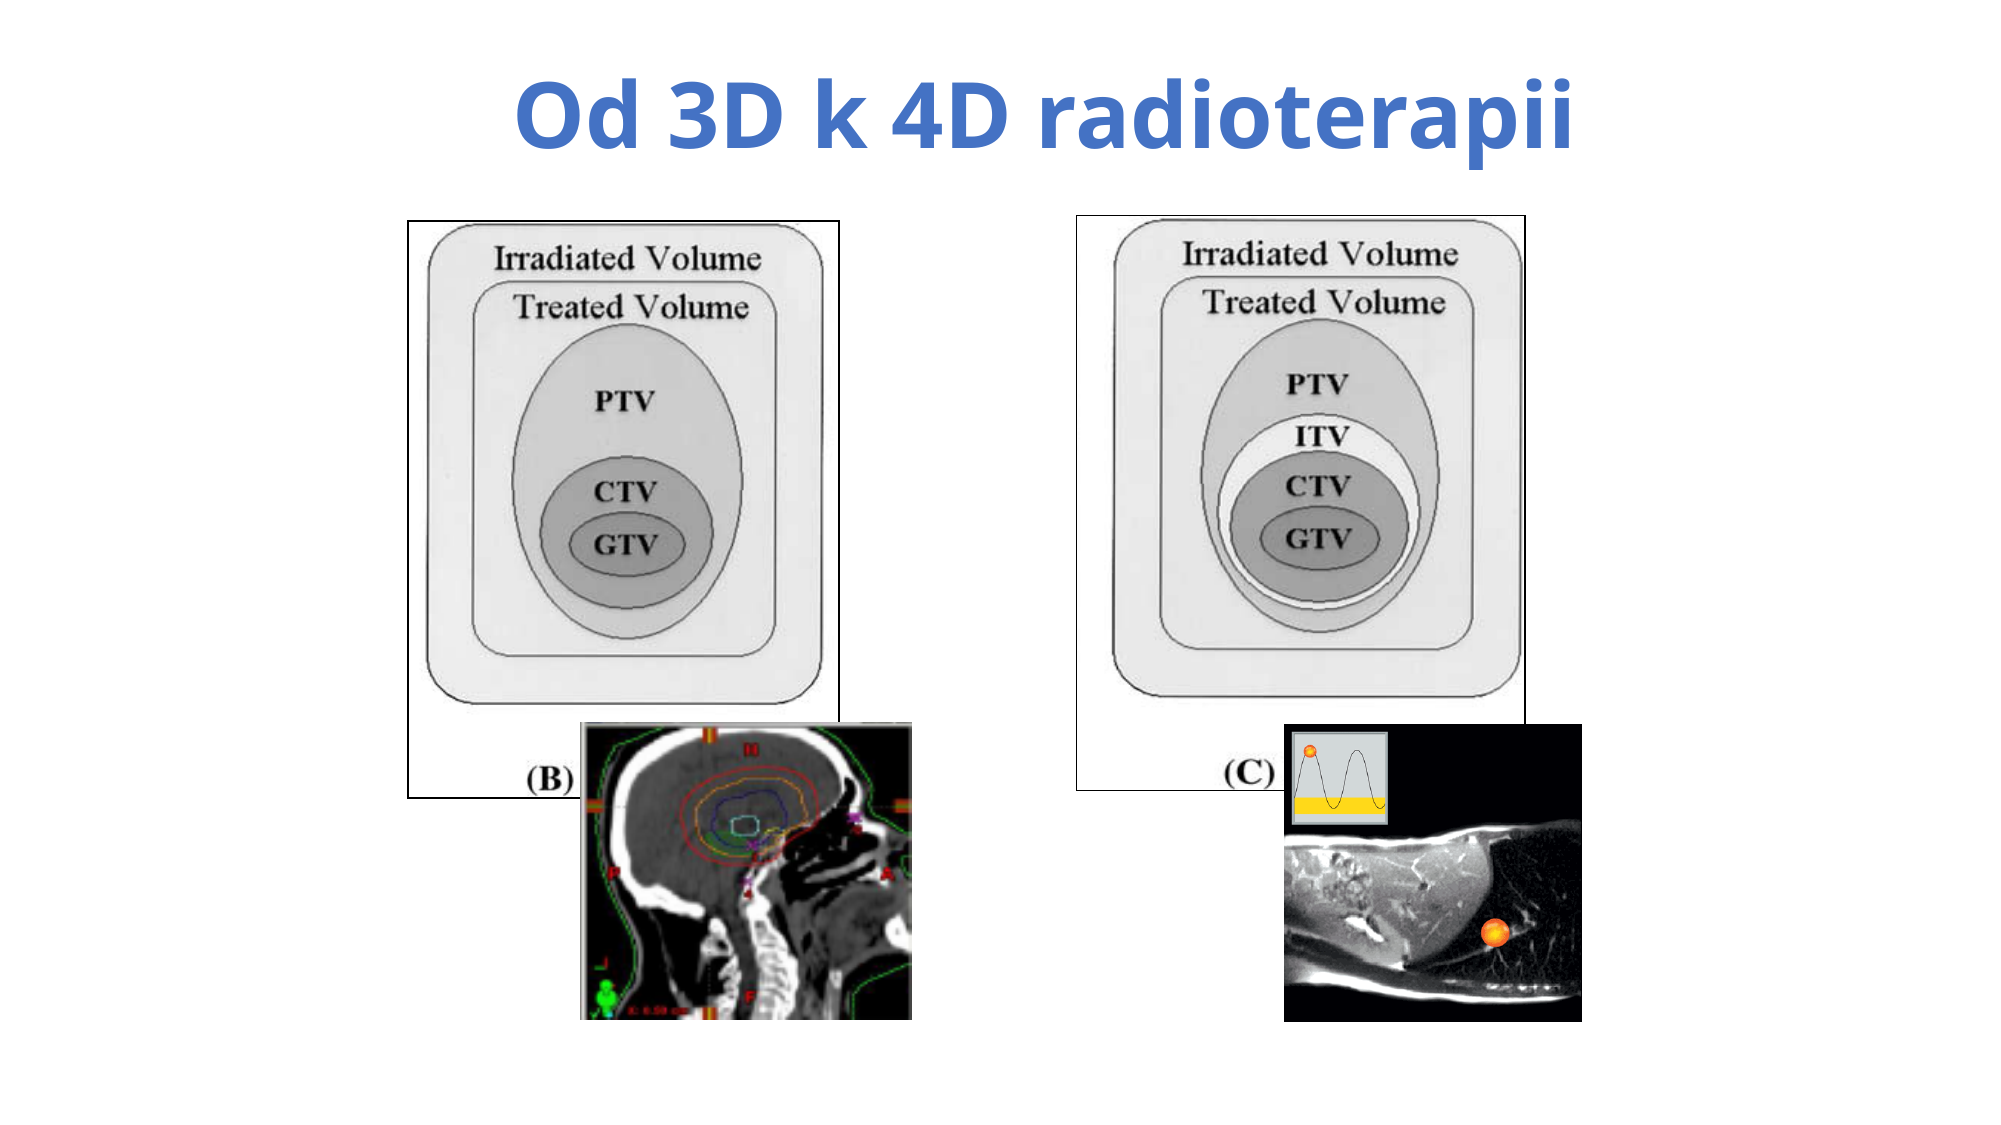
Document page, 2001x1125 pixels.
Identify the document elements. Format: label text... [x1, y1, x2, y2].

picture [408, 221, 912, 1020]
title Od 3D k 4D radioterapii [497, 0, 2000, 240]
picture [1077, 216, 1582, 1022]
